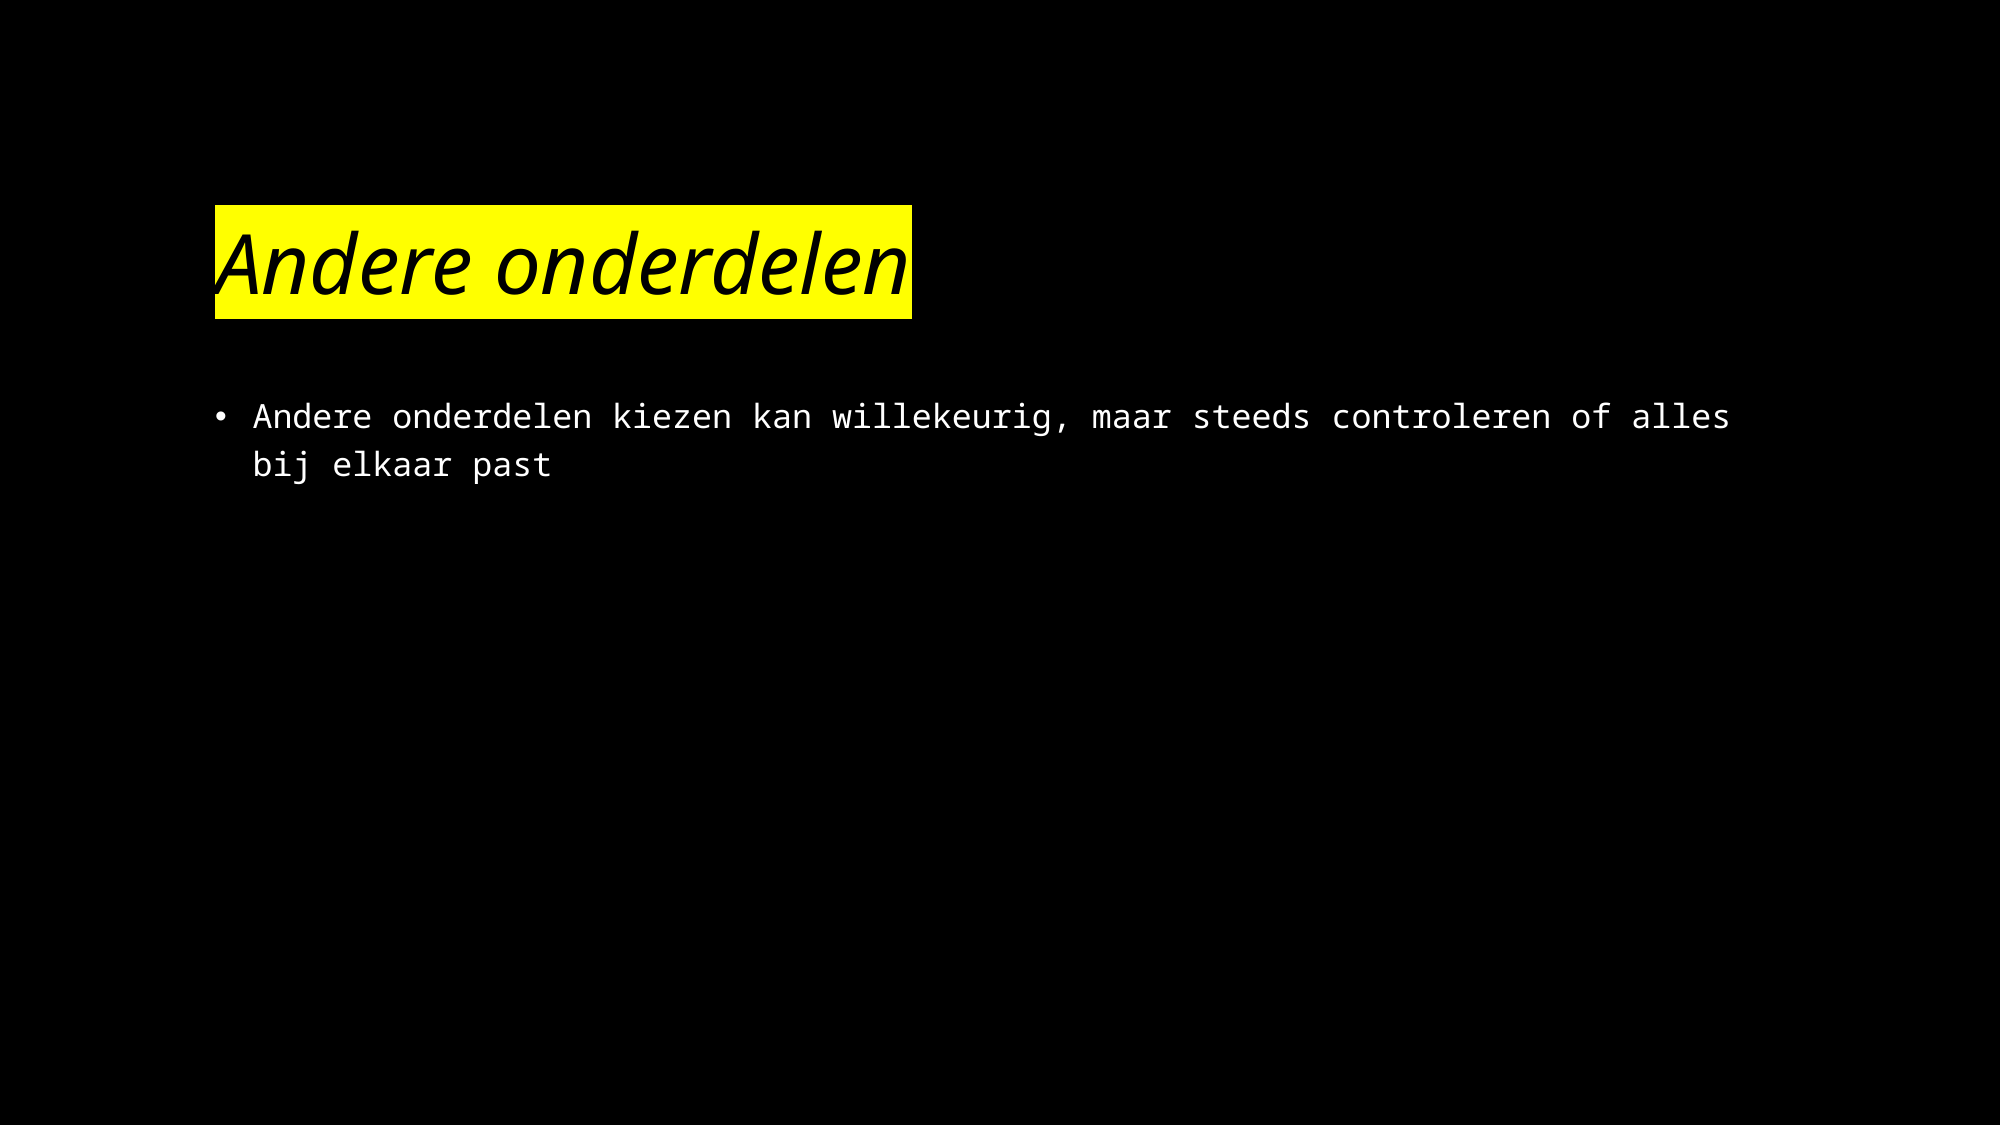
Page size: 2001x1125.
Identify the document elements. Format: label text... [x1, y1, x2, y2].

title Andere onderdelen [200, 59, 1758, 319]
list Andere onderdelen kiezen kan willekeurig, maar steeds controleren of alles bij elkaar past [200, 380, 1758, 1038]
